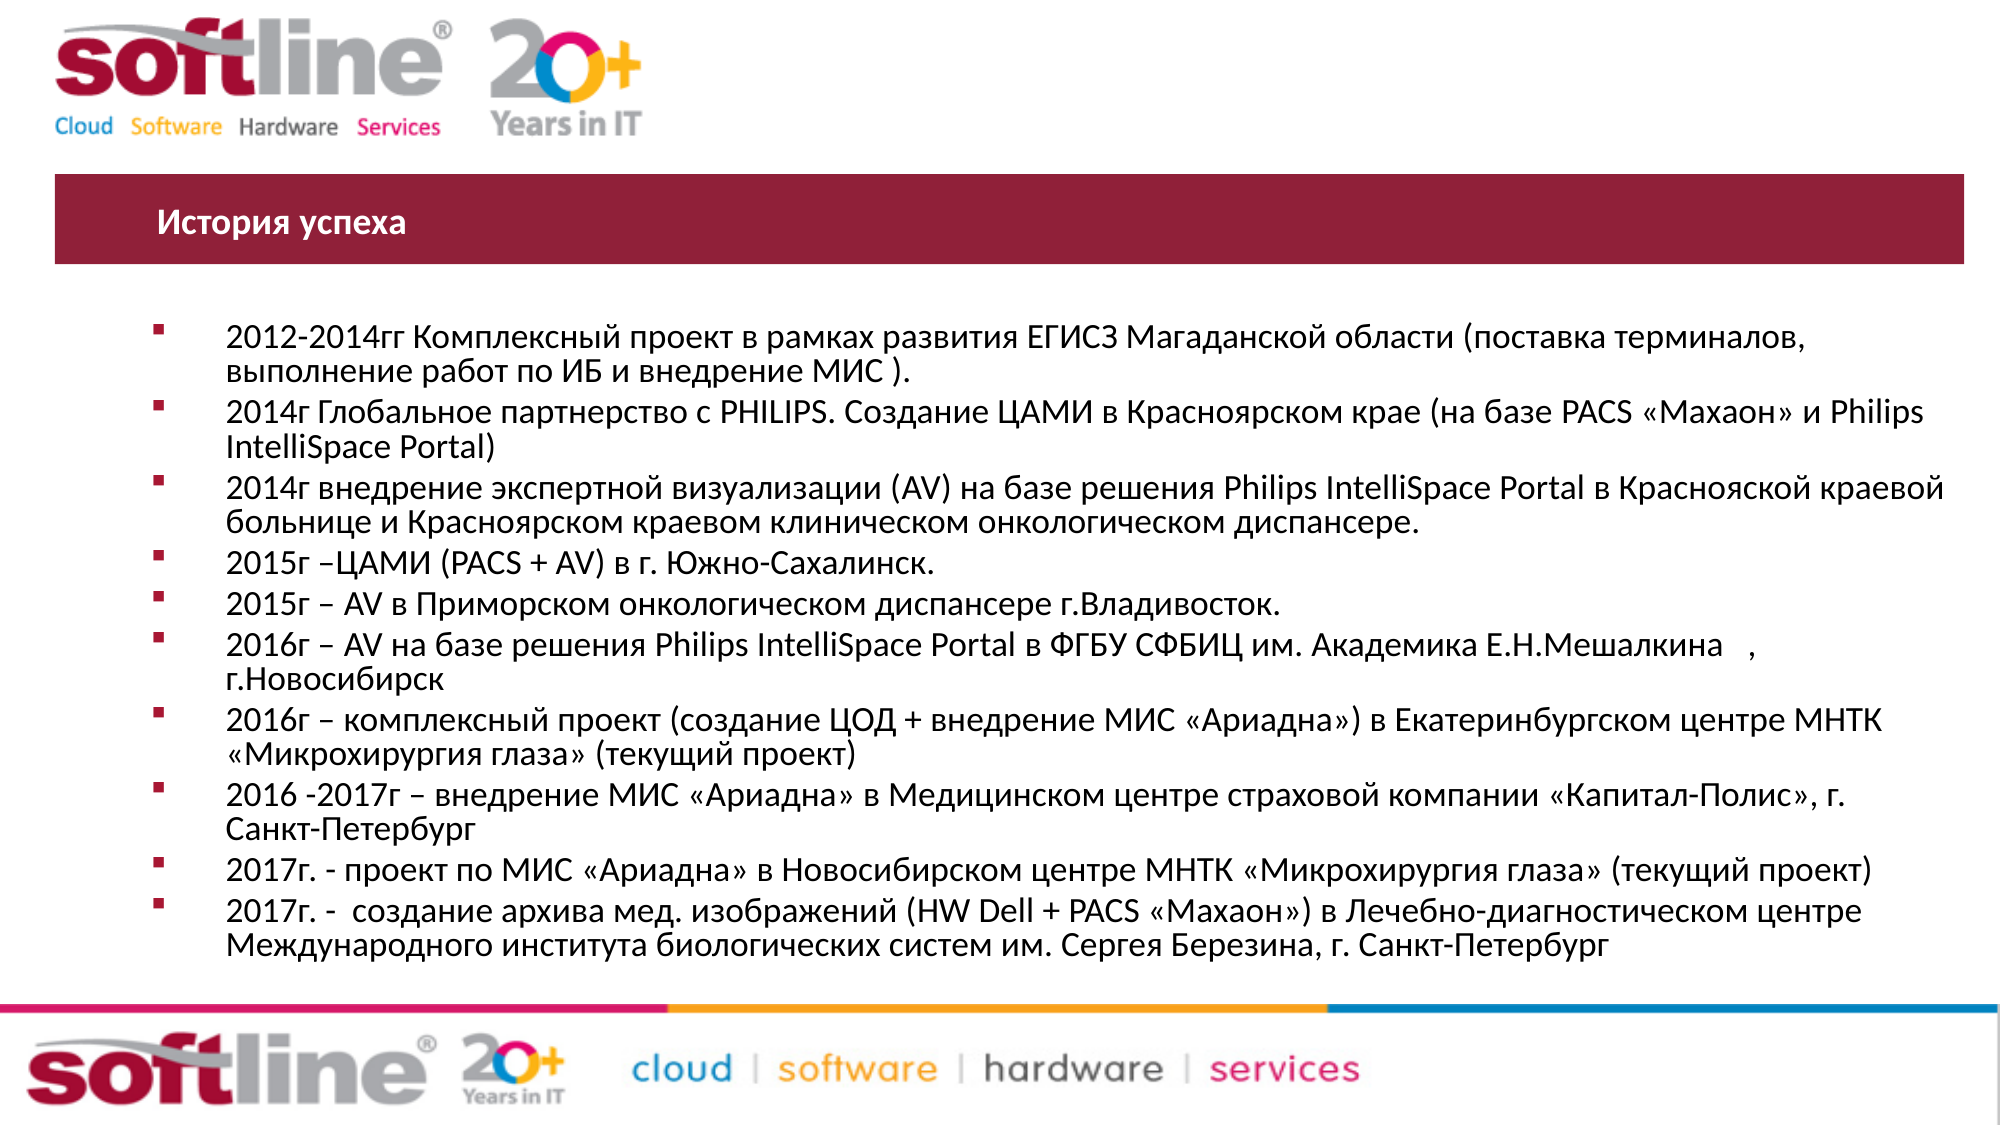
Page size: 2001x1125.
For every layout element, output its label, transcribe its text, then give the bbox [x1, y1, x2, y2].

picture [54, 17, 646, 139]
text_box 2012-2014гг Комплексный проект в рамках развития ЕГИСЗ Магаданской области (поставка терминалов, выполнение работ по ИБ и внедрение МИС ). 2014г Глобальное партнерство с PHILIPS. Создание ЦАМИ в Красноярском крае (на базе PACS «Махаон» и Philips IntelliSpace Portal) 2014г внедрение экспертной визуализации (AV) на базе решения Philips IntelliSpace Portal в Краснояской краевой больнице и Красноярском краевом клиническом онкологическом диспансере. 2015г –ЦАМИ (PACS + AV) в г. Южно-Сахалинск. 2015г – AV в Приморском онкологическом диспансере г.Владивосток. 2016г – AV на базе решения Philips IntelliSpace Portal в ФГБУ СФБИЦ им. Академика Е.Н.Мешалкина , г.Новосибирск 2016г – комплексный проект (создание ЦОД + внедрение МИС «Ариадна») в Екатеринбургском центре МНТК «Микрохирургия глаза» (текущий проект) 2016 -2017г – внедрение МИС «Ариадна» в Медицинском центре страховой компании «Капитал-Полис», г. Санкт-Петербург 2017г. - проект по МИС «Ариадна» в Новосибирском центре МНТК «Микрохирургия глаза» (текущий проект) 2017г. - создание архива мед. изображений (HW Dell + PACS «Махаон») в Лечебно-диагностическом центре Международного института биологических систем им. Сергея Березина, г. Санкт-Петербург [135, 314, 1965, 981]
picture [0, 1004, 2000, 1125]
text_box История успеха [54, 174, 1965, 265]
